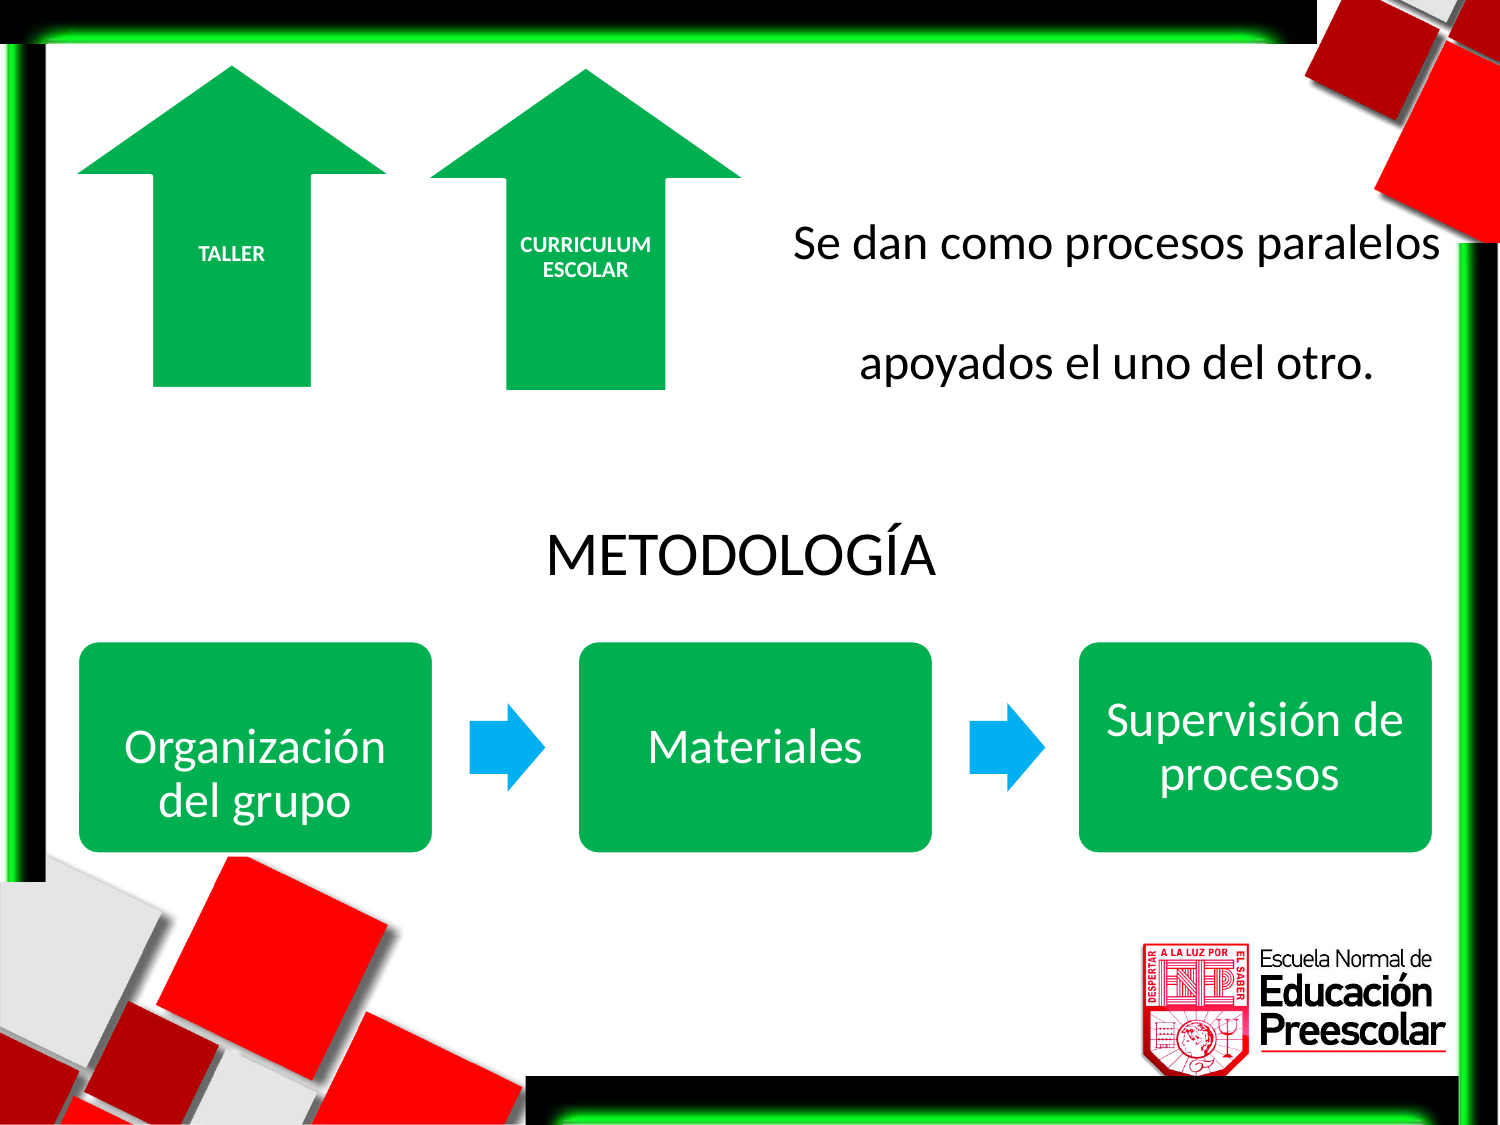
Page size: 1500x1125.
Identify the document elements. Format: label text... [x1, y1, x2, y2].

text_box Se dan como procesos paralelos apoyados el uno del otro. [773, 201, 1462, 397]
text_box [64, 0, 751, 516]
picture [0, 0, 1500, 1125]
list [75, 447, 1436, 1047]
